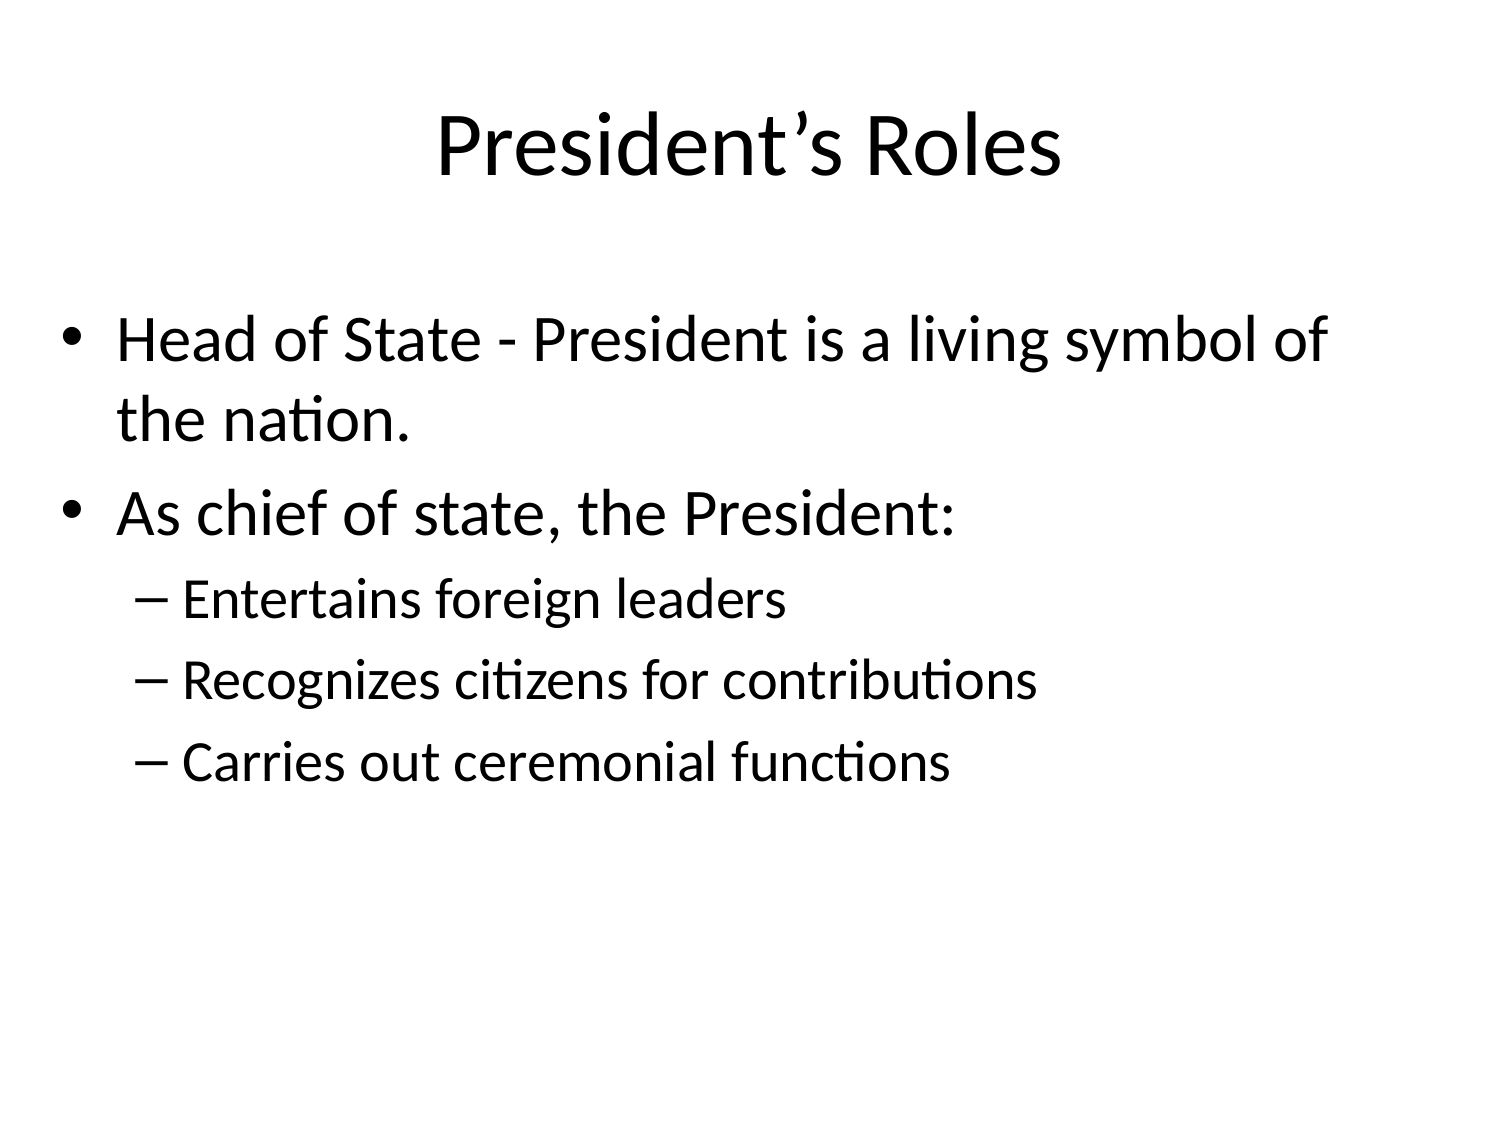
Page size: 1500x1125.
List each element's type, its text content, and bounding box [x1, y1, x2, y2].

title President’s Roles [75, 45, 1425, 233]
list Head of State - President is a living symbol of the nation. As chief of state, the President: Entertains foreign leaders Recognizes citizens for contributions Carries out ceremonial functions [45, 287, 1396, 1064]
